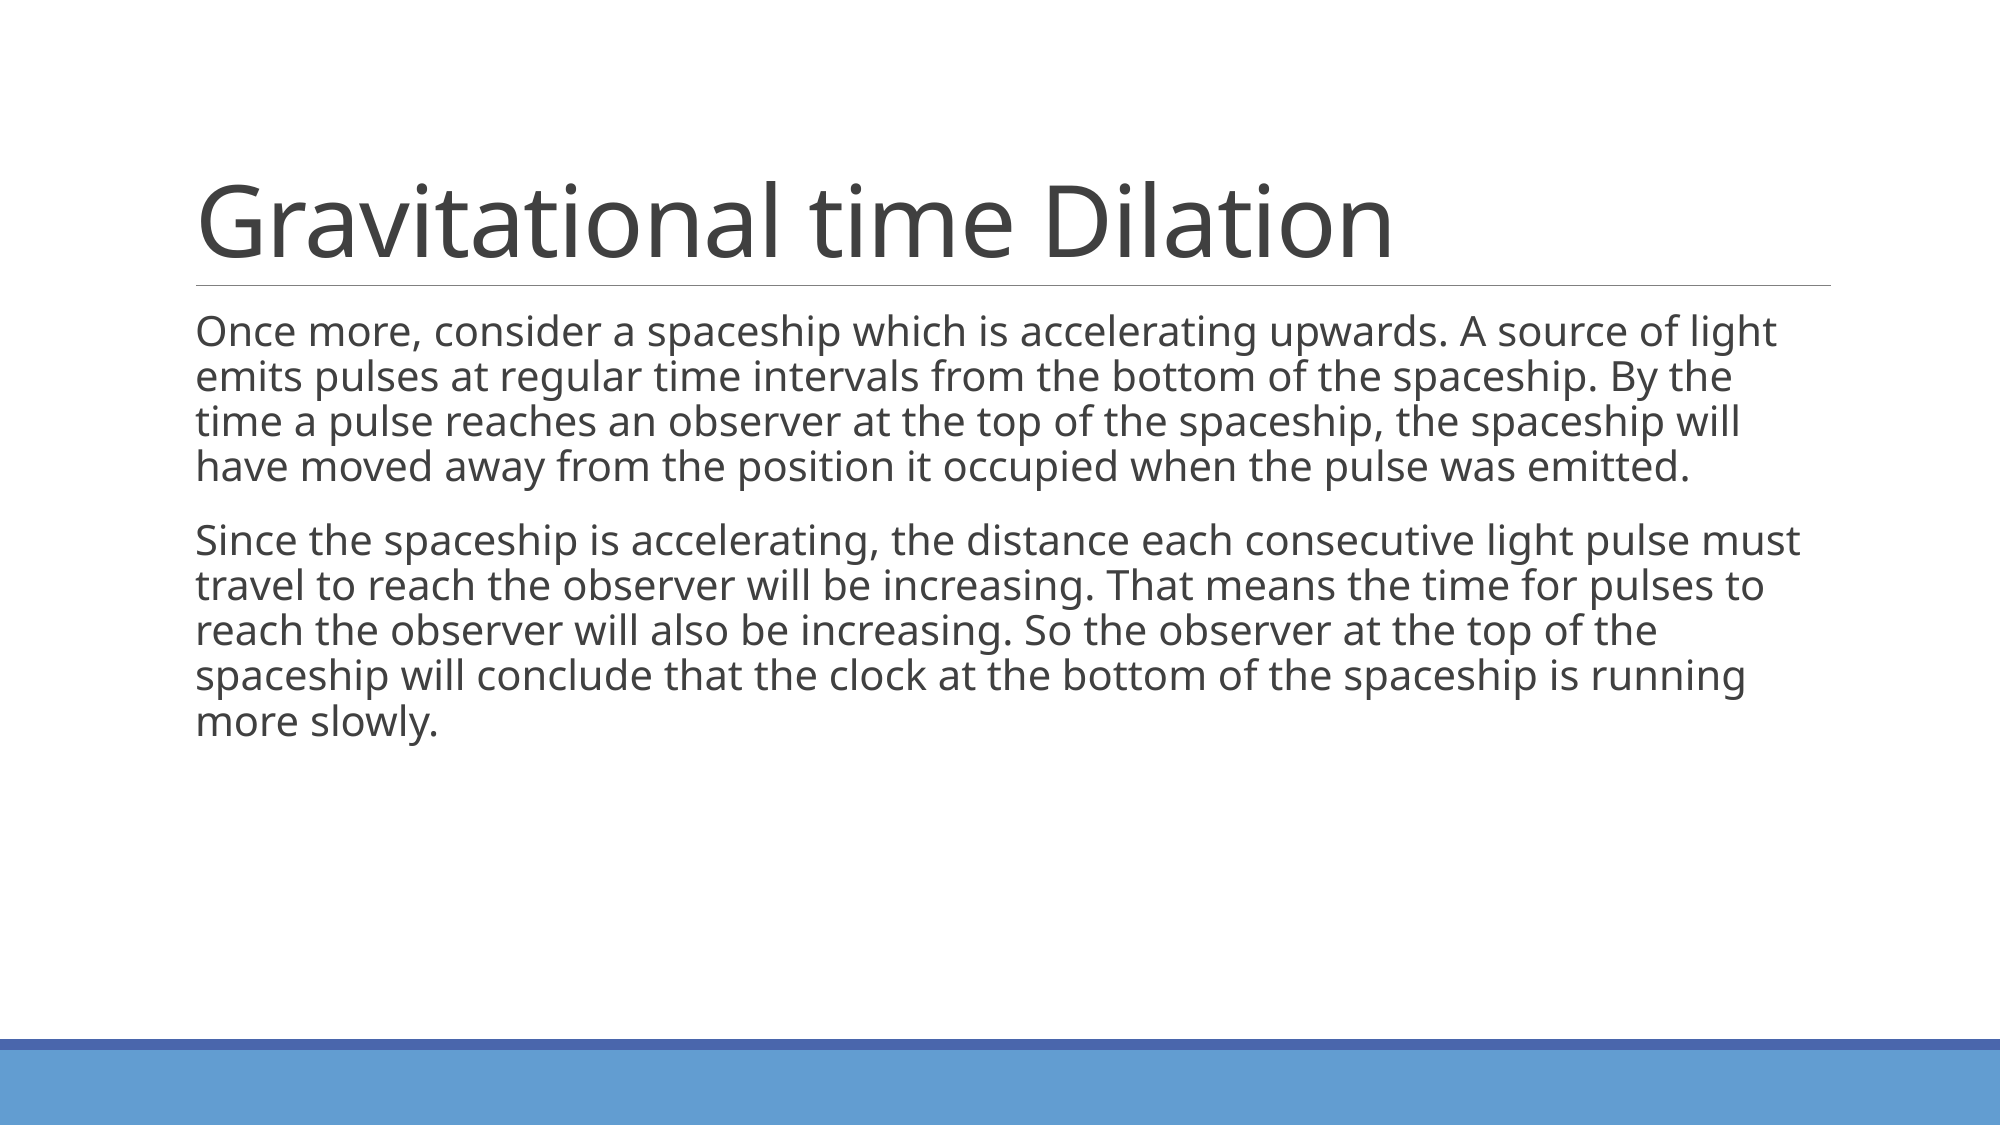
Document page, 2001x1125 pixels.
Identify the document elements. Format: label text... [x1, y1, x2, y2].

title Gravitational time Dilation [180, 47, 1830, 285]
list Once more, consider a spaceship which is accelerating upwards. A source of light emits pulses at regular time intervals from the bottom of the spaceship. By the time a pulse reaches an observer at the top of the spaceship, the spaceship will have moved away from the position it occupied when the pulse was emitted. Since the spaceship is accelerating, the distance each consecutive light pulse must travel to reach the observer will be increasing. That means the time for pulses to reach the observer will also be increasing. So the observer at the top of the spaceship will conclude that the clock at the bottom of the spaceship is running more slowly. [180, 302, 1830, 963]
